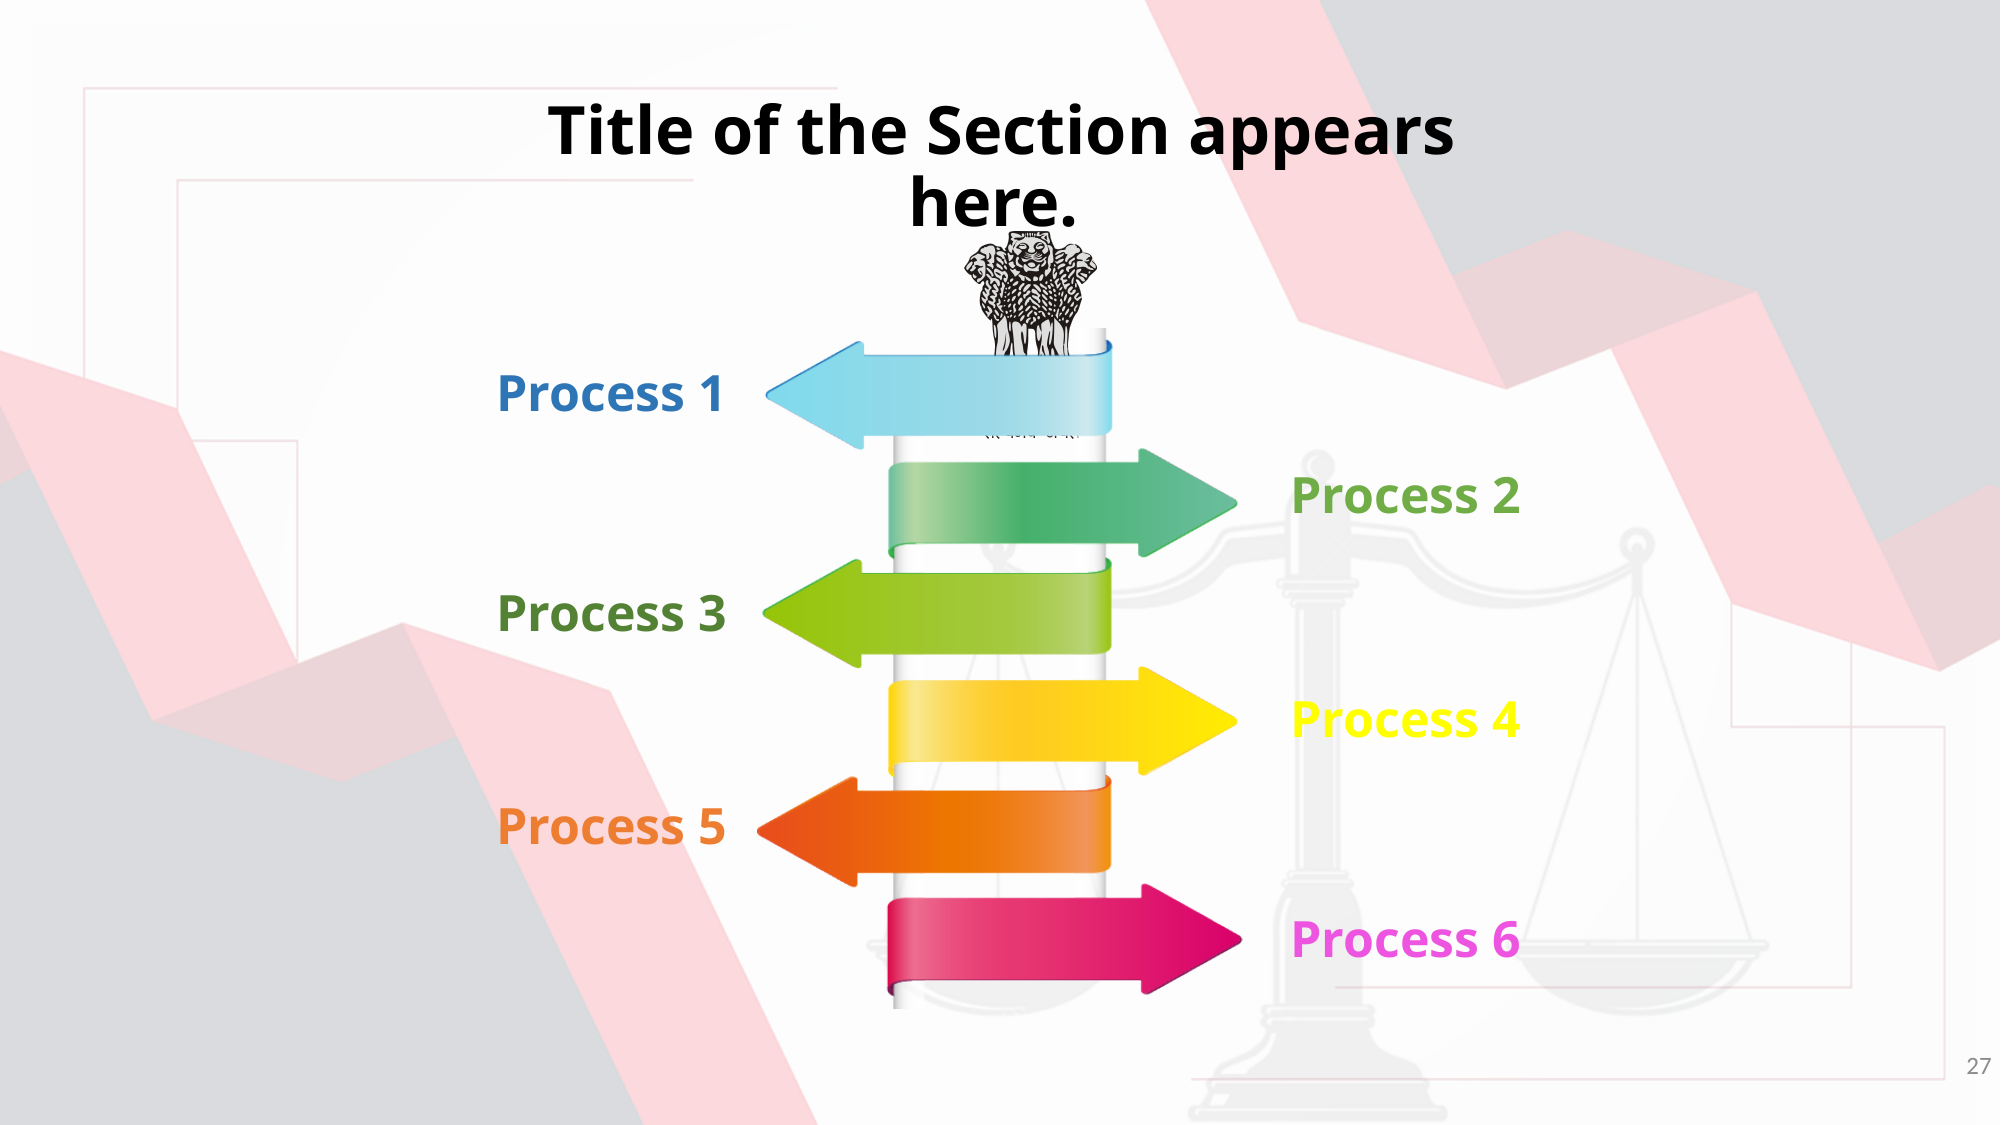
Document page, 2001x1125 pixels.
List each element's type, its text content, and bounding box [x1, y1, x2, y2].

slide_number 27 [1556, 1035, 2000, 1095]
text_box Process 6 [1275, 900, 1536, 975]
text_box Process 3 [481, 574, 742, 649]
text_box Process 4 [1275, 680, 1536, 756]
text_box Title of the Section appears here. [491, 89, 1513, 249]
text_box Process 1 [111, 354, 757, 430]
picture [757, 249, 1243, 1009]
text_box Process 5 [481, 786, 742, 862]
text_box Process 2 [1275, 456, 1536, 531]
